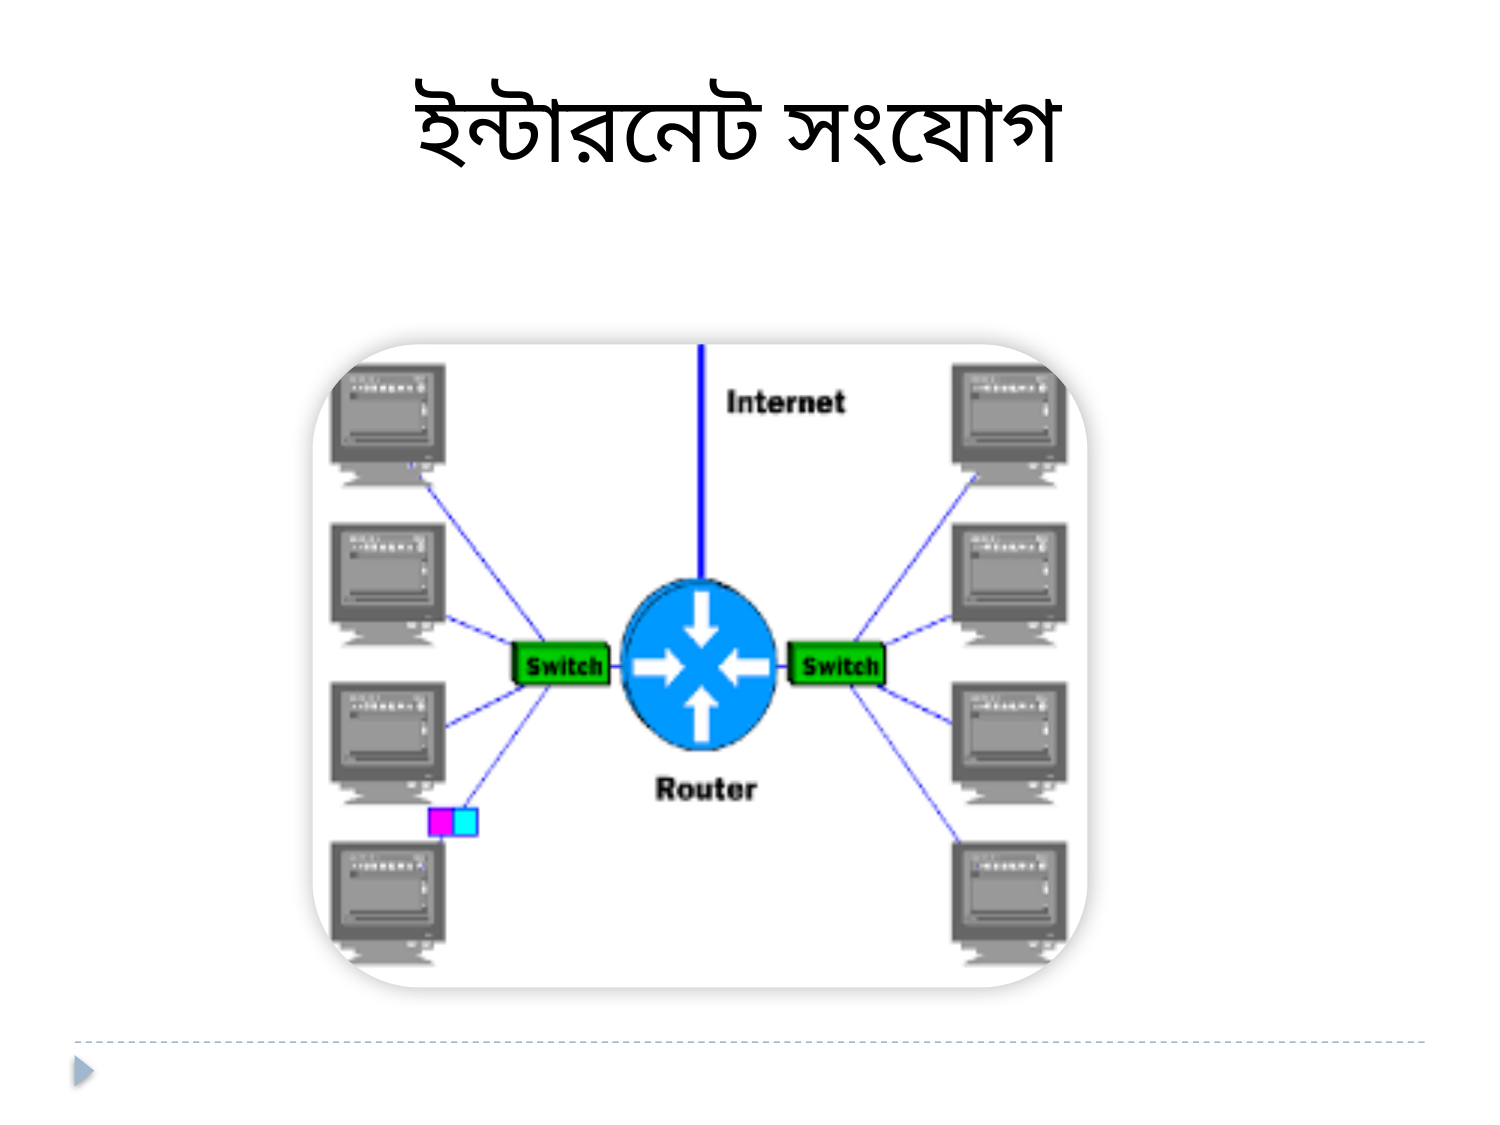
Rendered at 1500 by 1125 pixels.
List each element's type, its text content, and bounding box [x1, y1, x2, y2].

text_box ইন্টারনেট সংযোগ [58, 63, 1421, 189]
picture [312, 344, 1088, 988]
